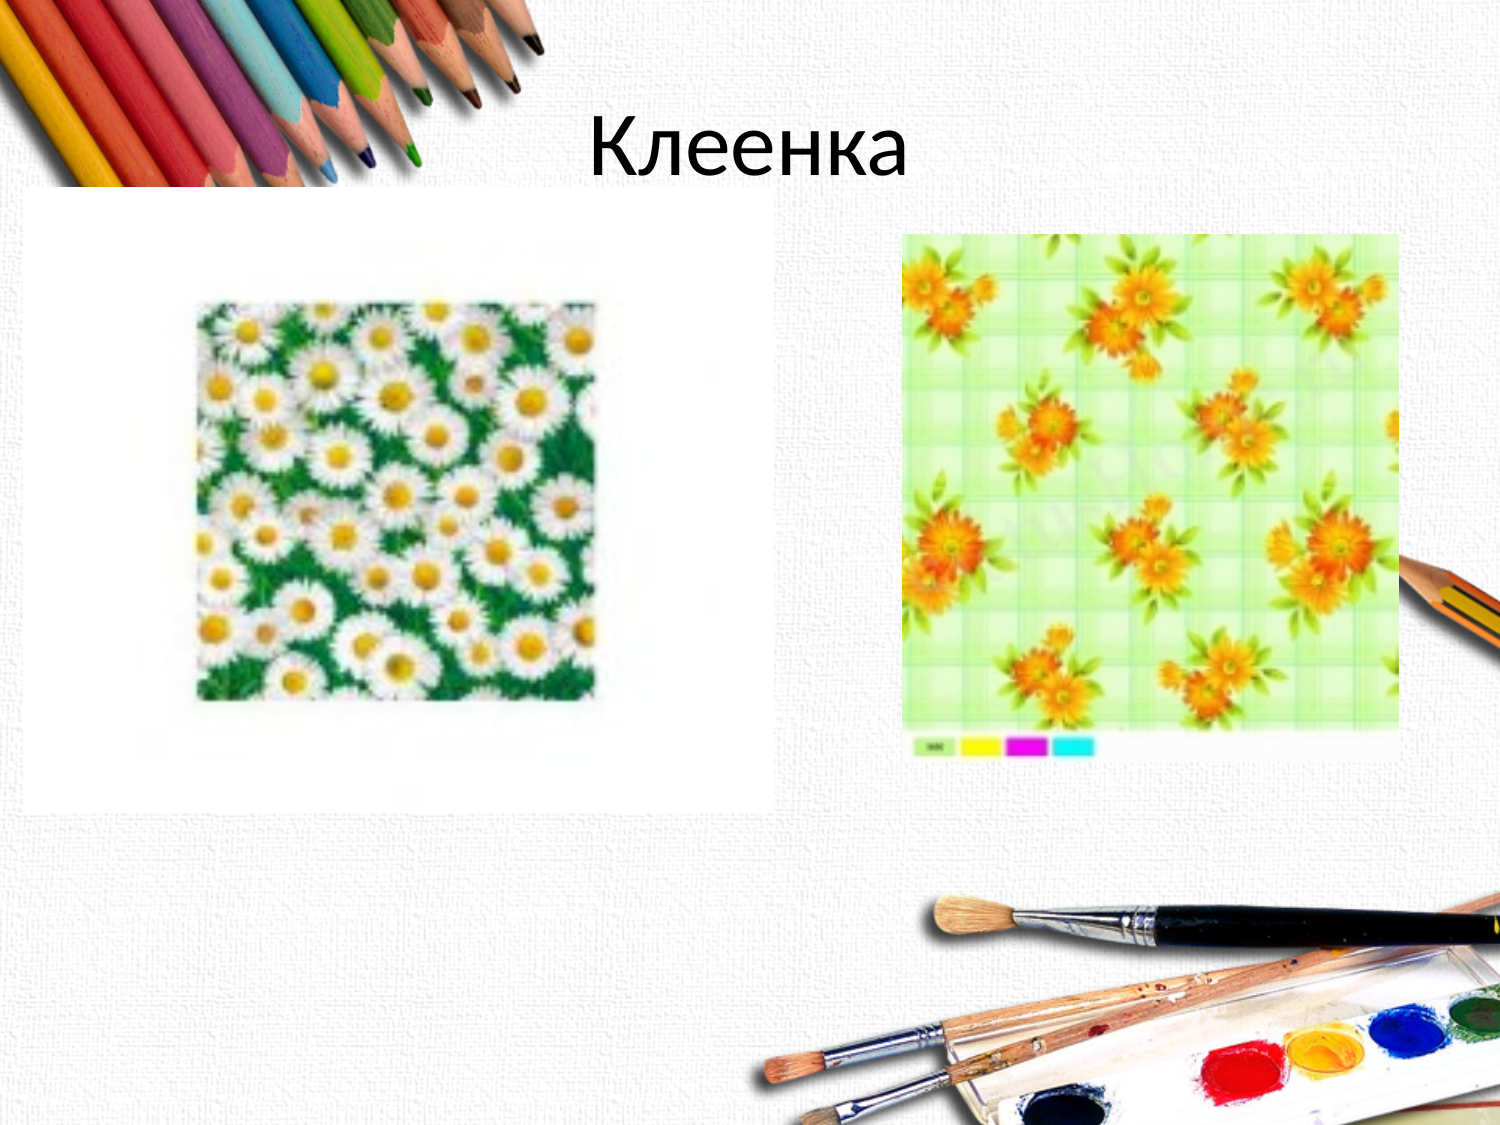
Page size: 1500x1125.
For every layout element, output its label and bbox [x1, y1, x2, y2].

picture [0, 0, 1500, 1125]
list [23, 187, 774, 813]
